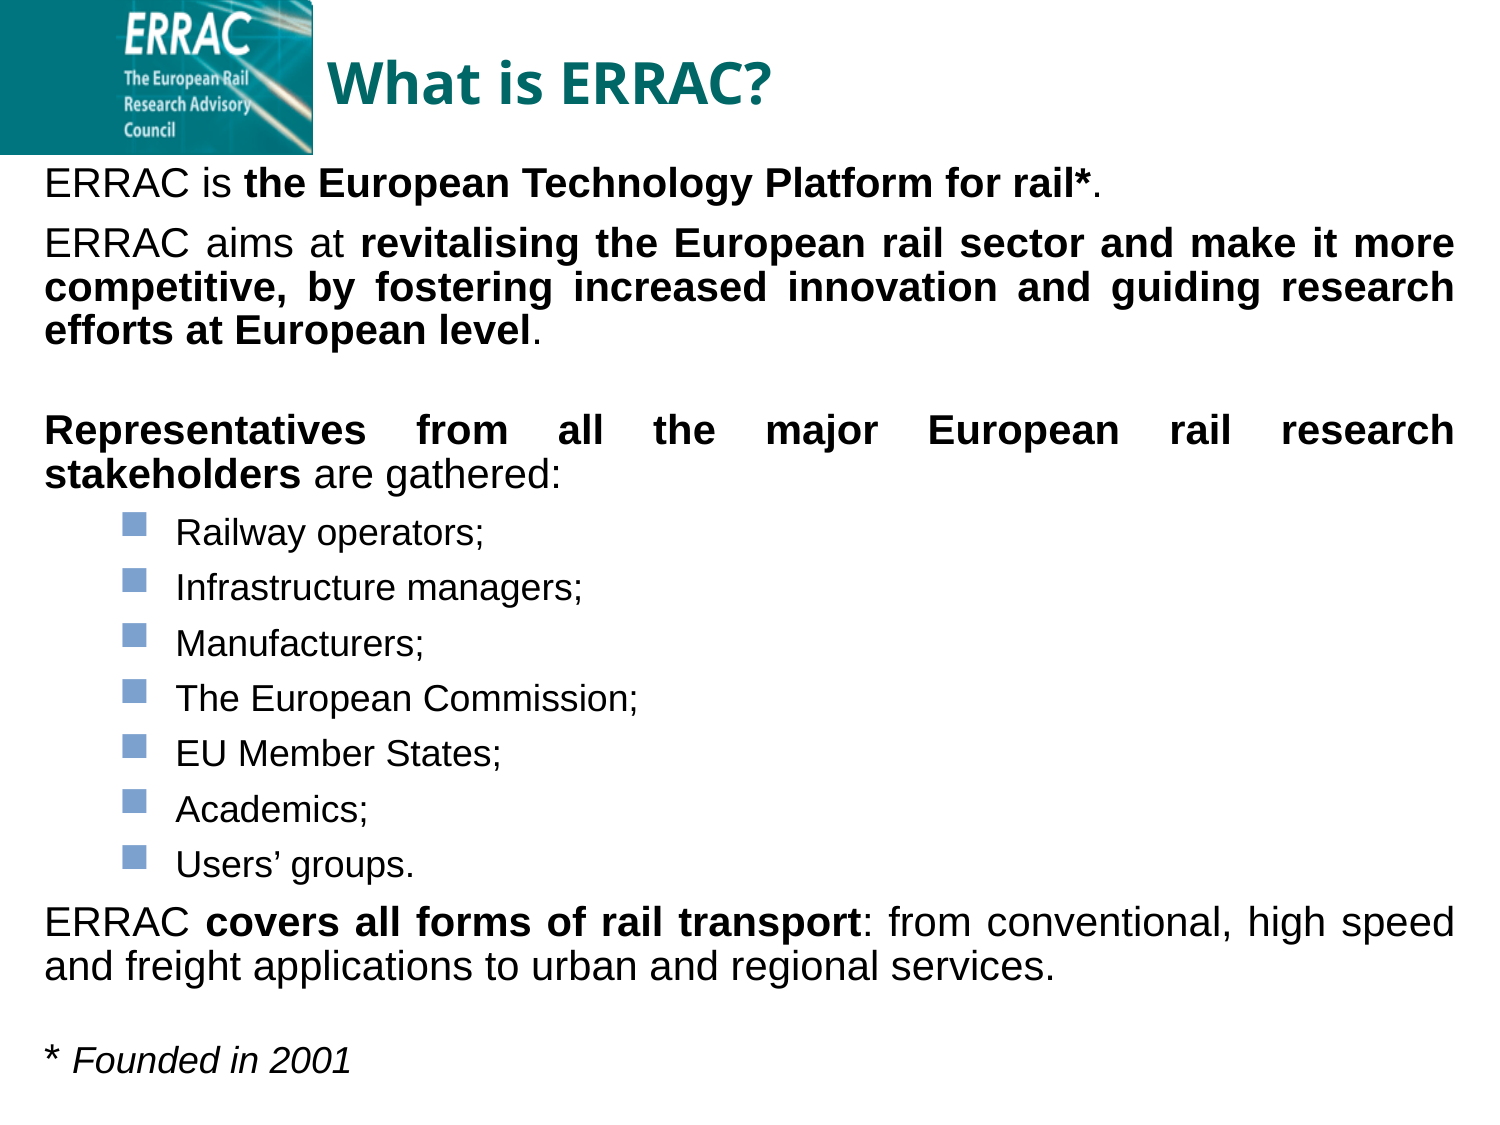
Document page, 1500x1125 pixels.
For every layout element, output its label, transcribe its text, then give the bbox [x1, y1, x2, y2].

picture [0, 0, 314, 156]
text_box What is ERRAC? [318, 38, 1463, 125]
subtitle ERRAC is the European Technology Platform for rail*. ERRAC aims at revitalising the European rail sector and make it more competitive, by fostering increased innovation and guiding research efforts at European level. Representatives from all the major European rail research stakeholders are gathered: Railway operators; Infrastructure managers; Manufacturers; The European Commission; EU Member States; Academics; Users’ groups. ERRAC covers all forms of rail transport: from conventional, high speed and freight applications to urban and regional services. * Founded in 2001 [29, 154, 1471, 1107]
